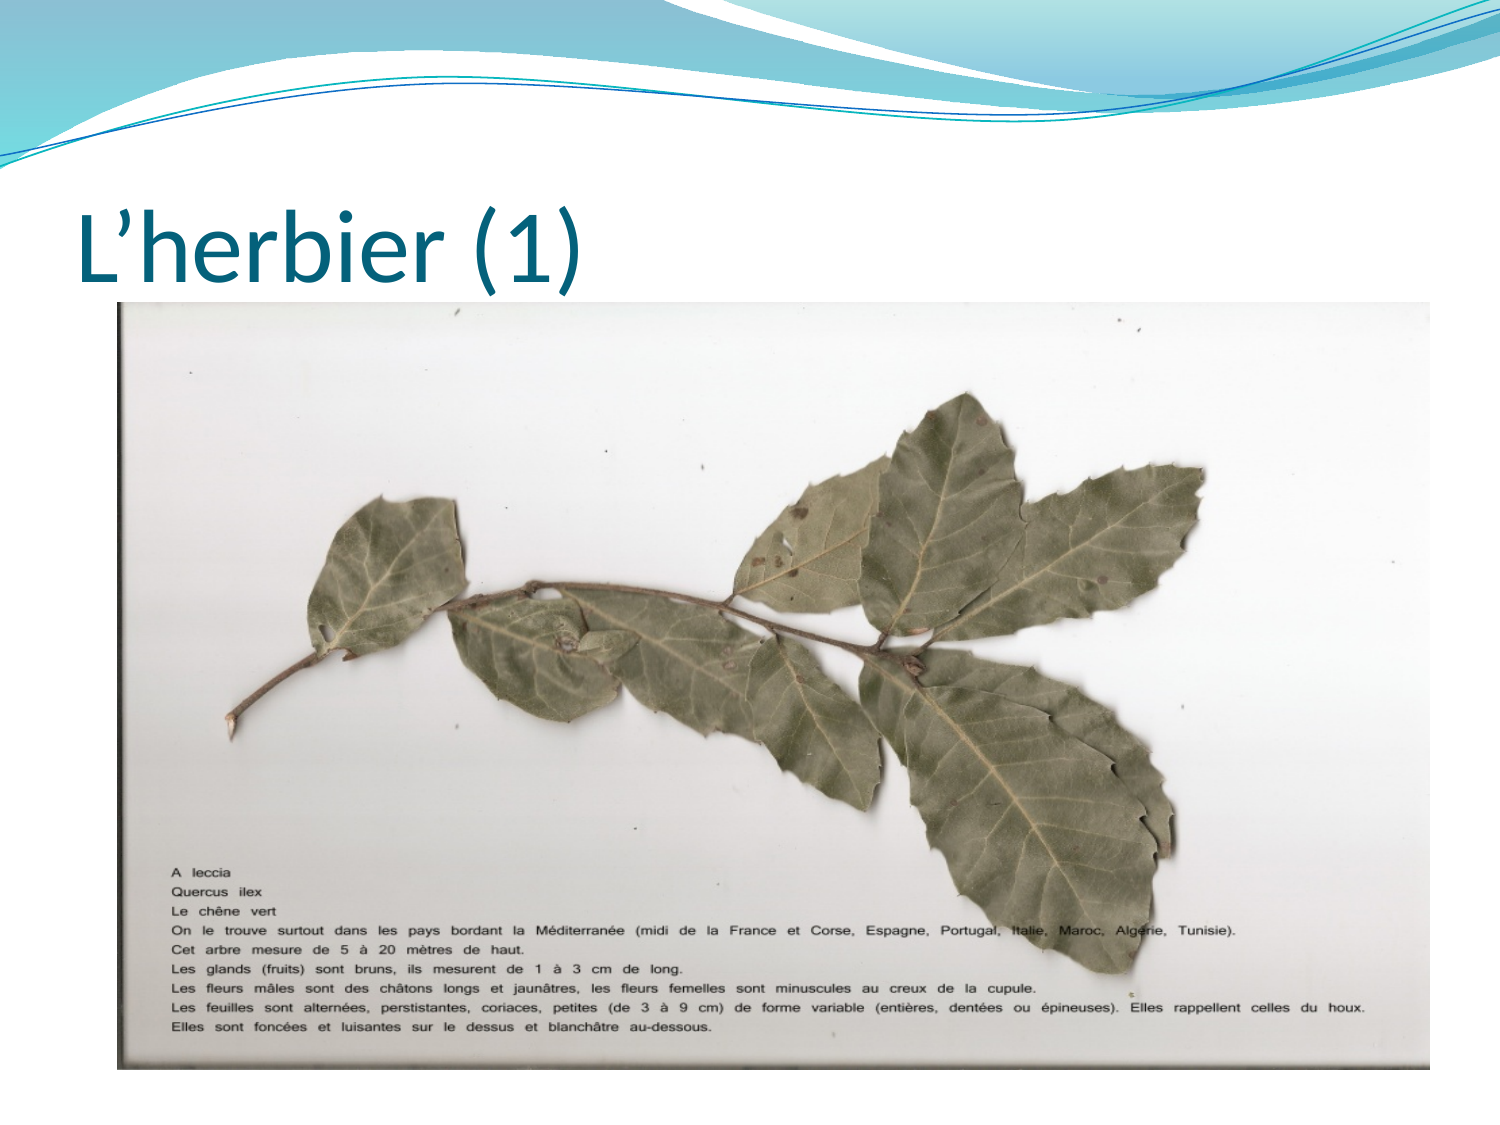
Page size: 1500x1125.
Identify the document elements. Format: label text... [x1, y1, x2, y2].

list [116, 302, 1430, 1070]
title L’herbier (1) [75, 115, 1425, 303]
